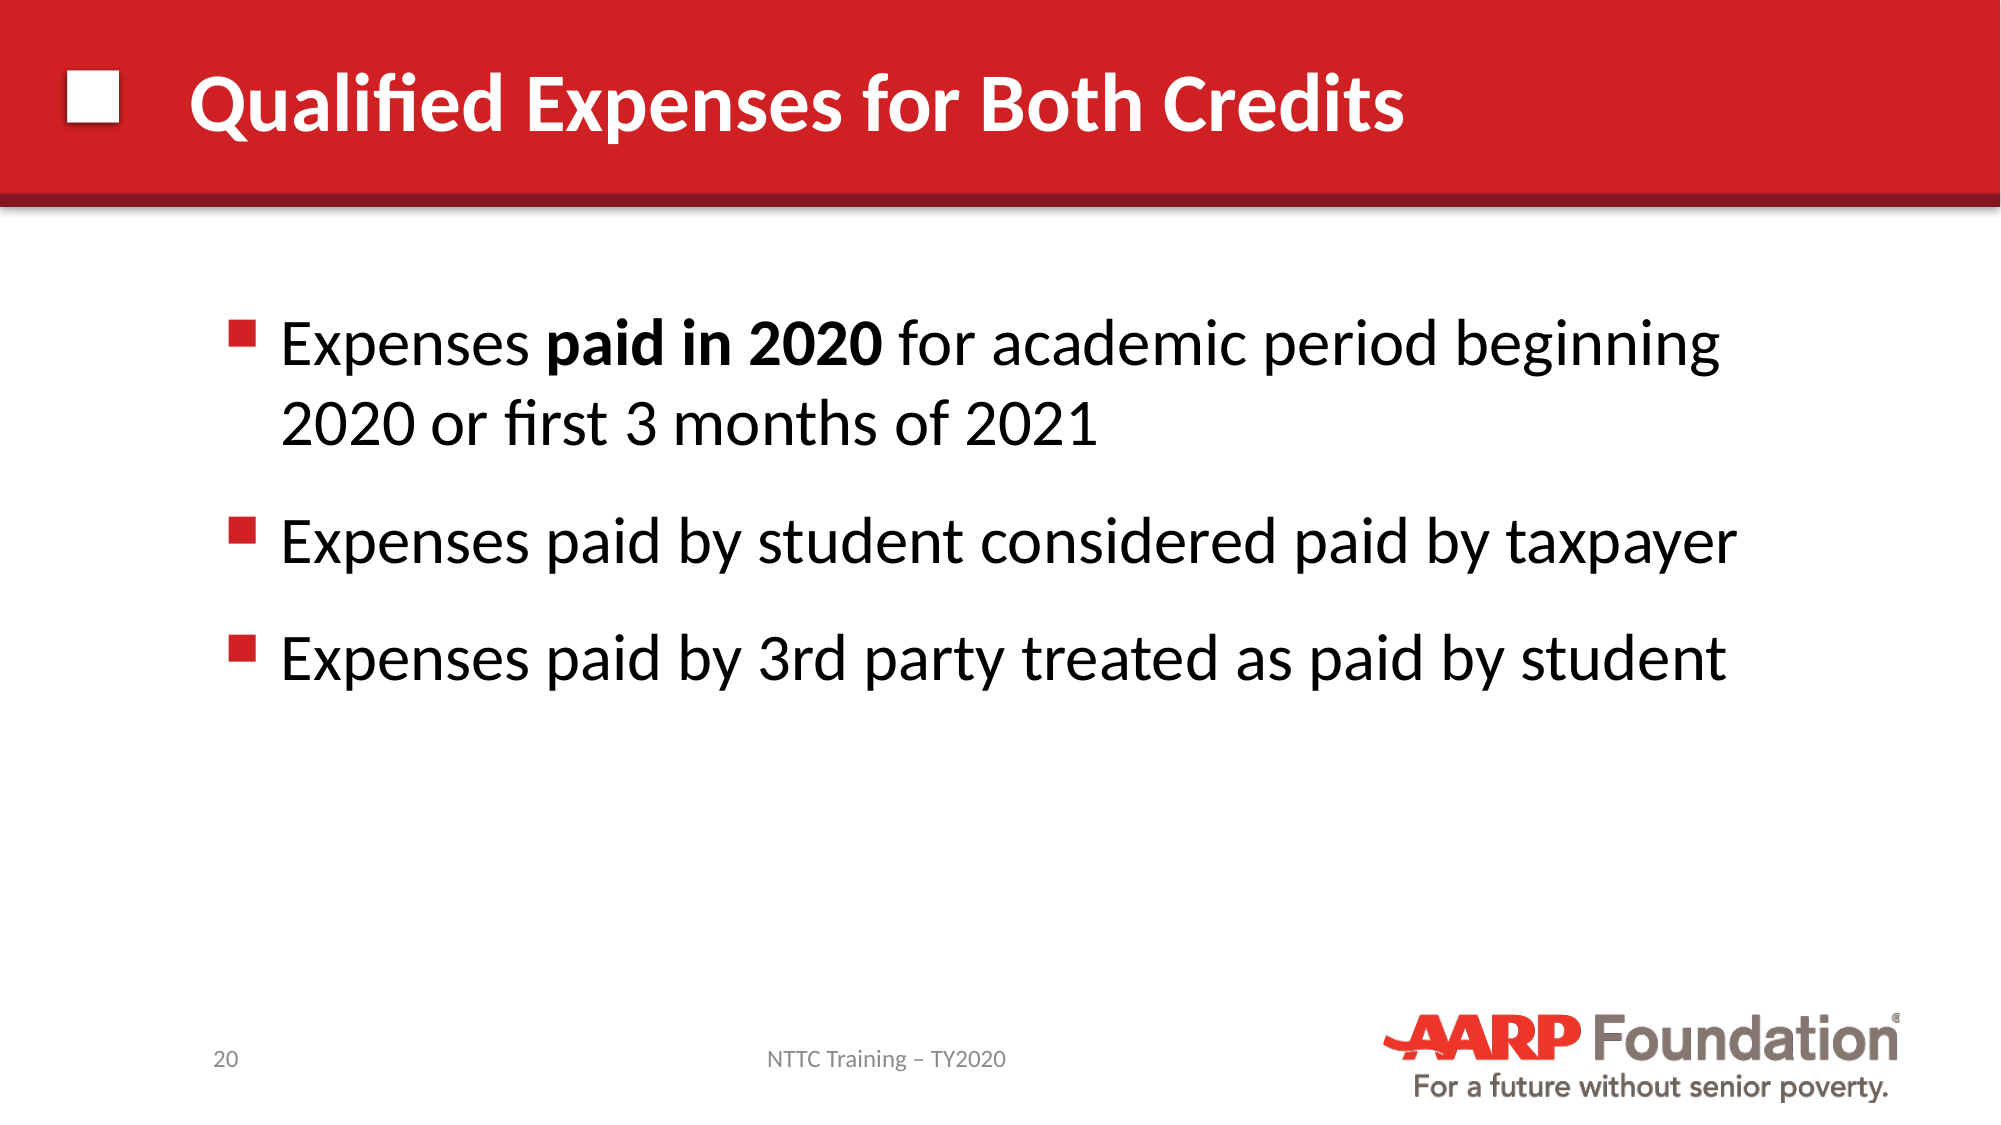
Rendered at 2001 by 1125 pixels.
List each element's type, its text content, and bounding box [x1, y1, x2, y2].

footer NTTC Training – TY2020 [570, 1027, 1204, 1088]
slide_number 20 [99, 1027, 254, 1088]
list Expenses paid in 2020 for academic period beginning 2020 or first 3 months of 2021 Expenses paid by student considered paid by taxpayer Expenses paid by 3rd party treated as paid by student [209, 291, 1823, 952]
title Qualified Expenses for Both Credits [174, 4, 1775, 193]
